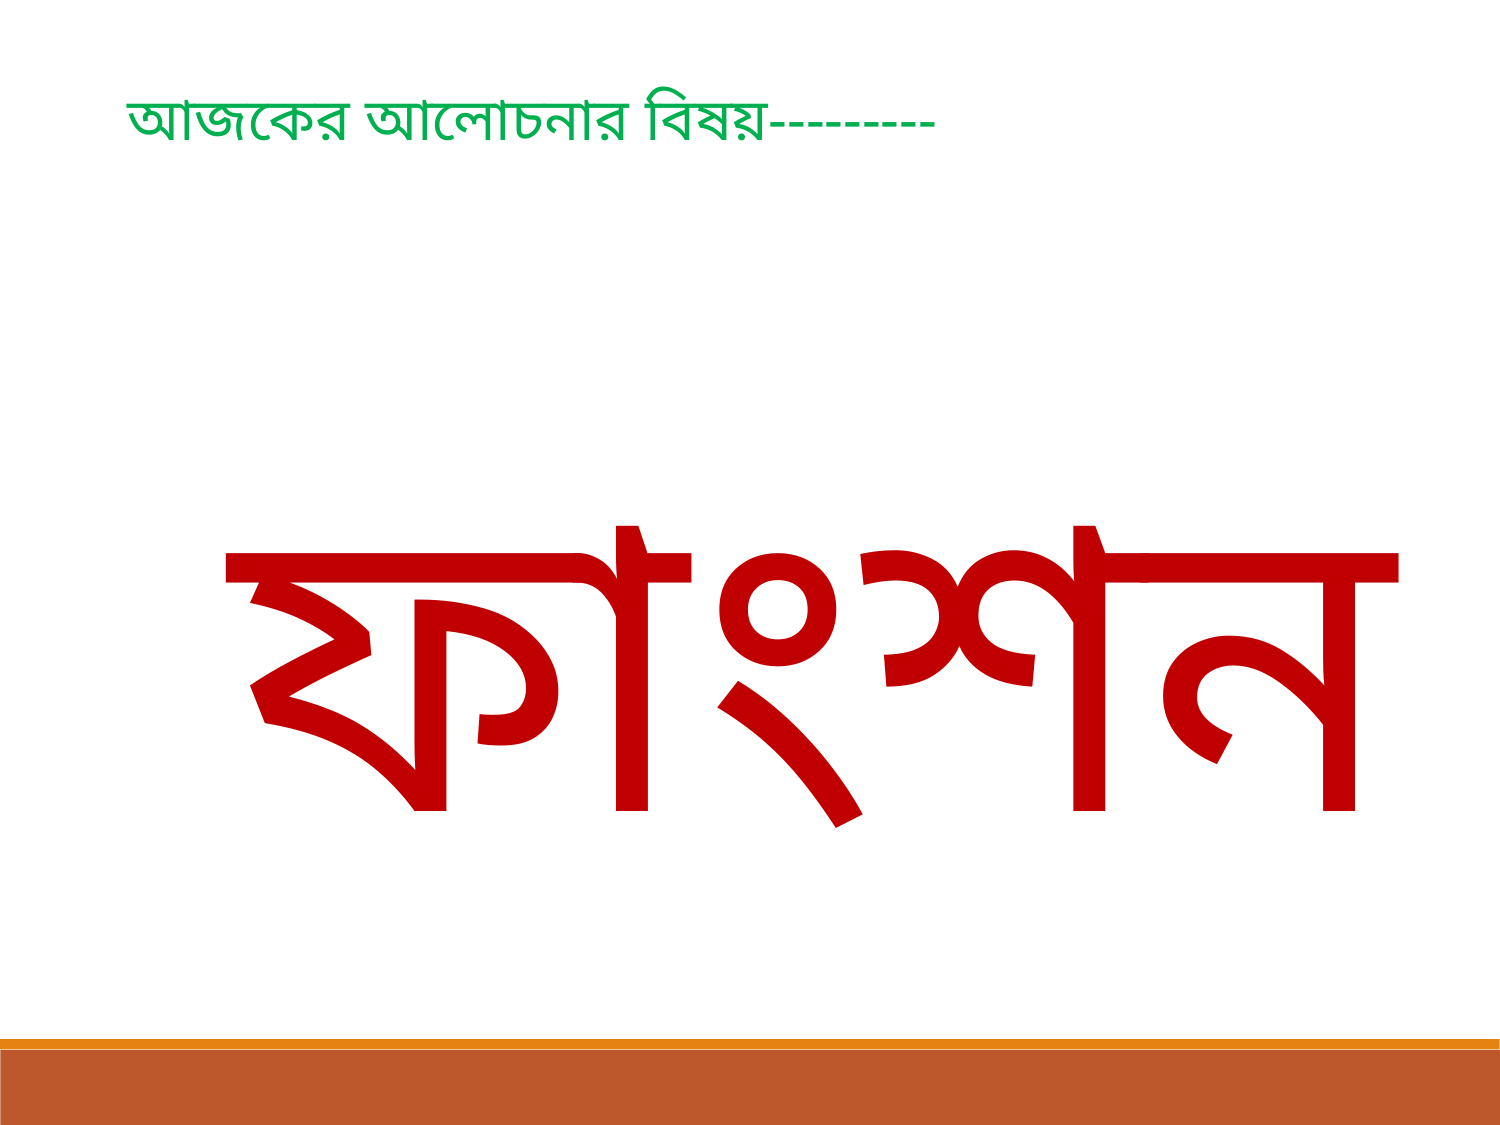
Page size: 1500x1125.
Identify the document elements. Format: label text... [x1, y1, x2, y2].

text_box আজকের আলোচনার বিষয়--------- [112, 75, 975, 160]
text_box ফাংশন [200, 389, 1425, 902]
